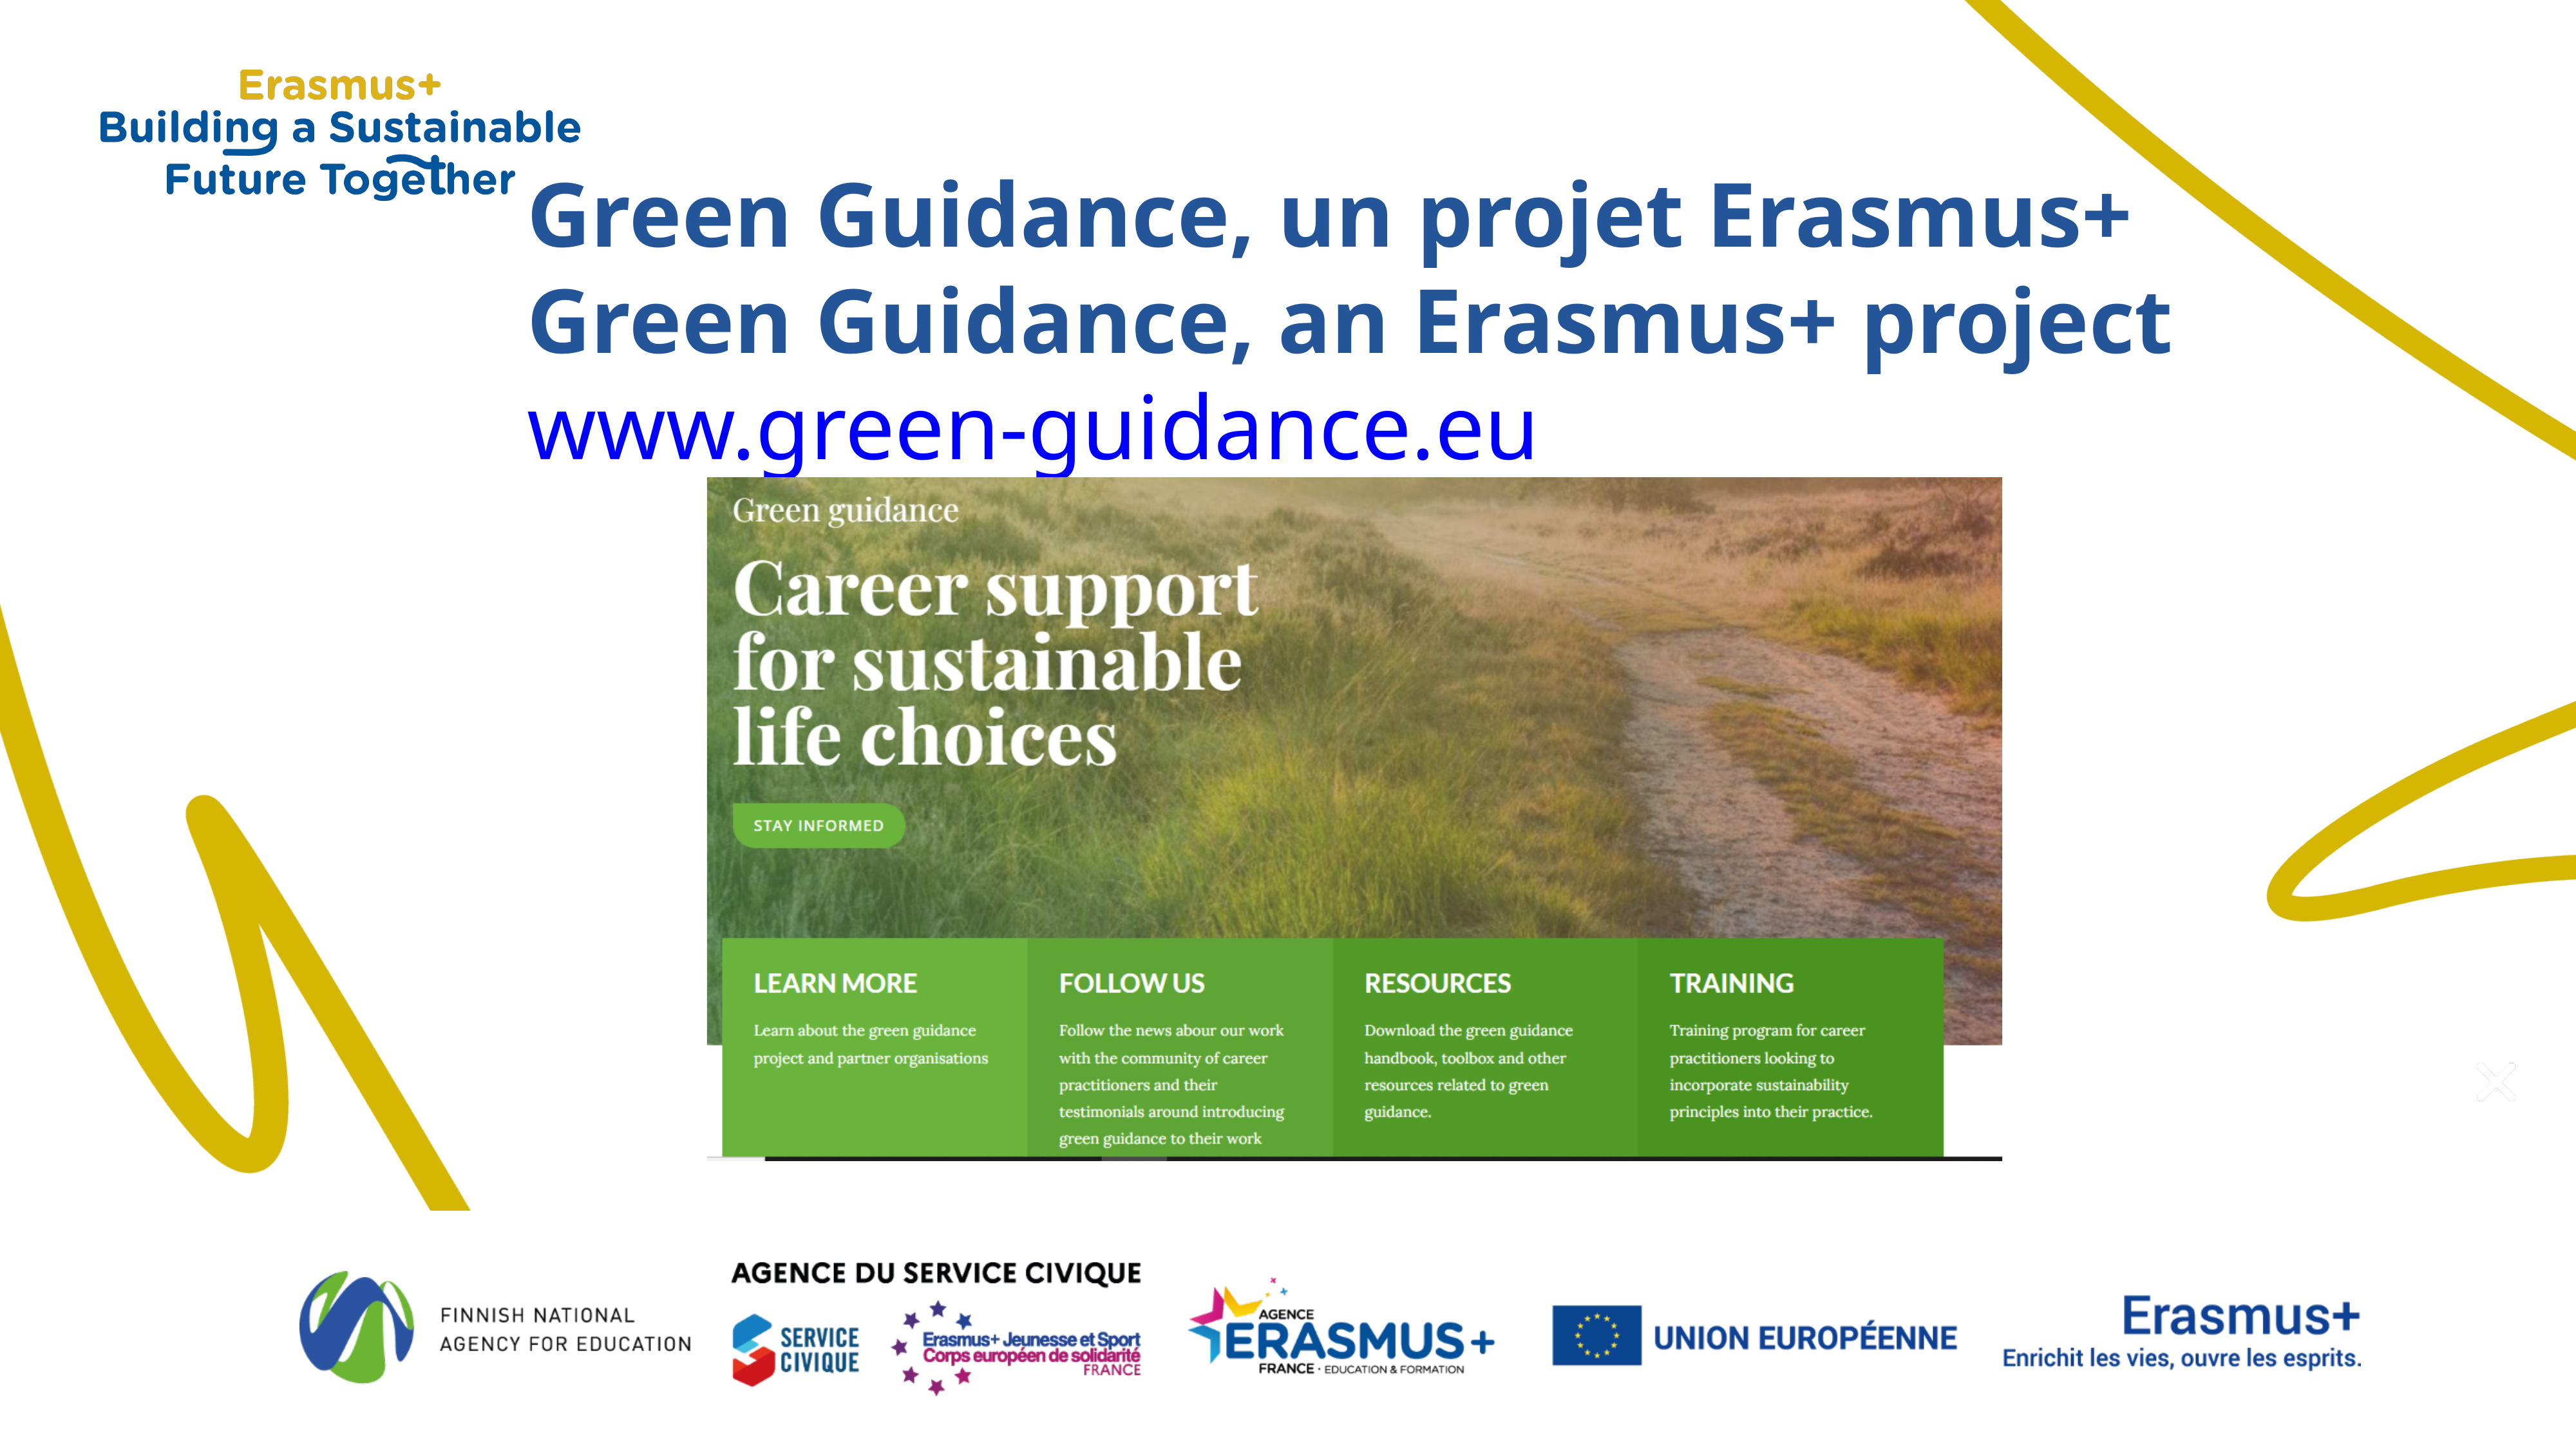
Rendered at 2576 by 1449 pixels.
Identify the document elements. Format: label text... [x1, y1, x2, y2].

picture [0, 62, 2576, 1449]
picture [706, 0, 2576, 1161]
text_box Green Guidance, un projet Erasmus+ Green Guidance, an Erasmus+ project www.green-guidance.eu [517, 153, 2374, 497]
picture [2477, 1063, 2515, 1101]
